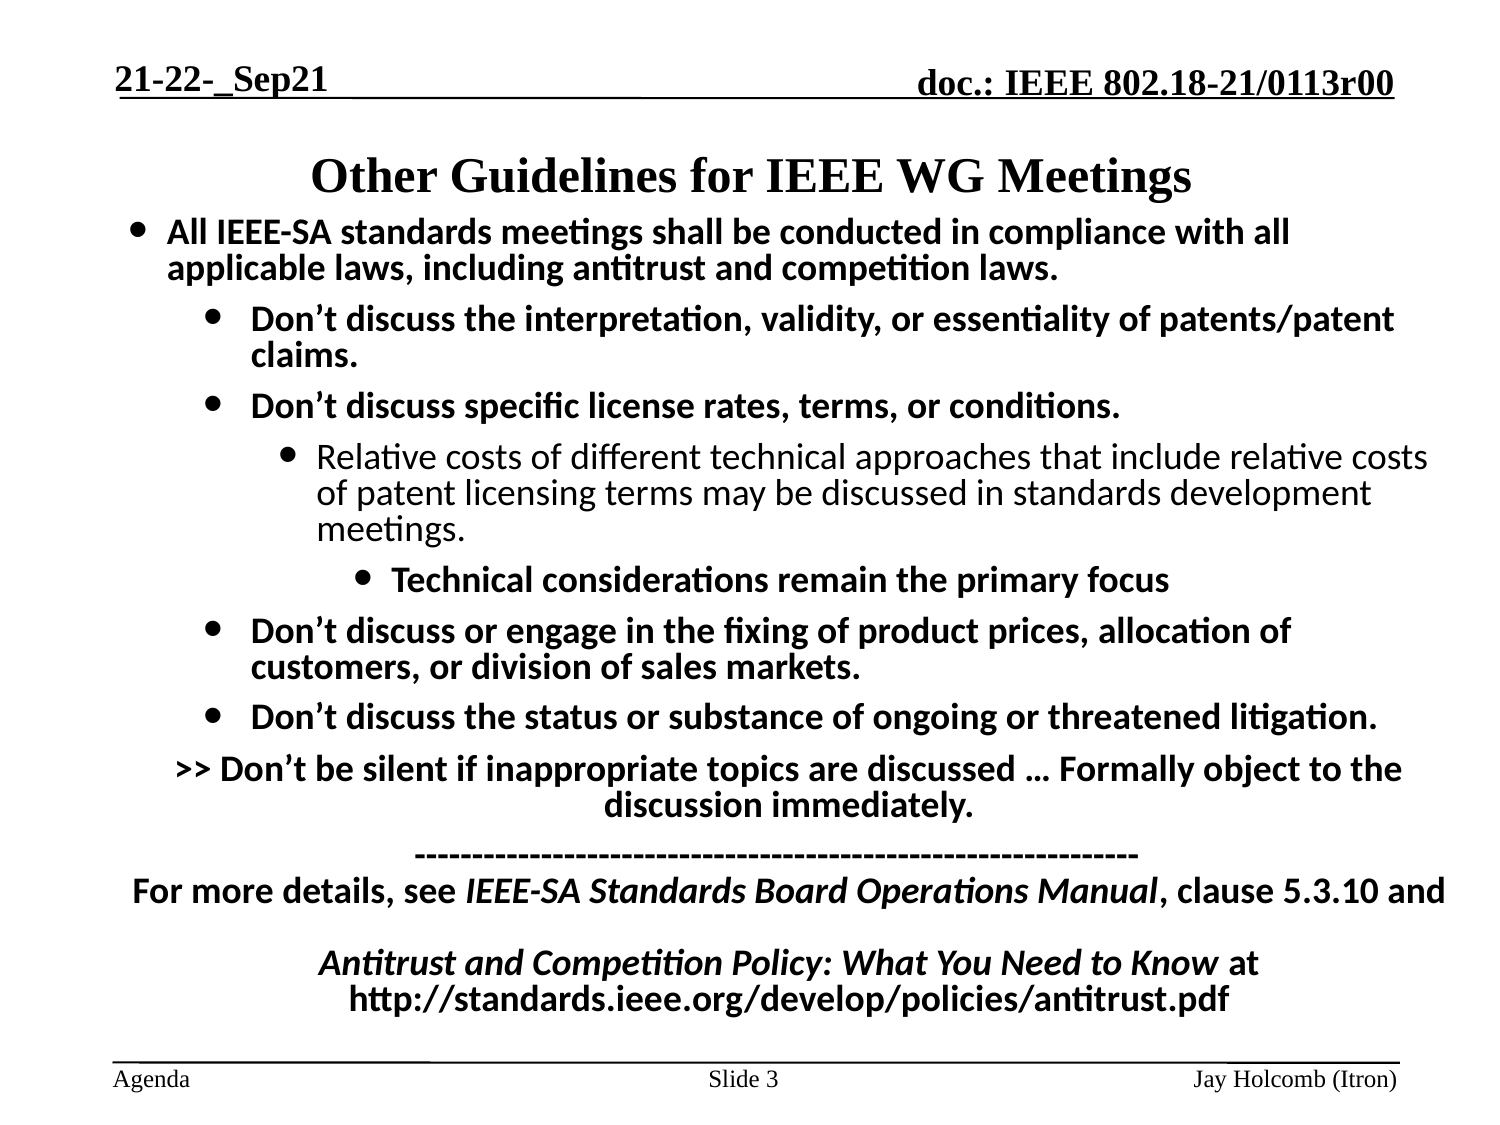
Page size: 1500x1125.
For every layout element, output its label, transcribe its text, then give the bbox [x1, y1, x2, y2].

text_box [87, 37, 1438, 163]
title Other Guidelines for IEEE WG Meetings [105, 163, 1398, 246]
text_box All IEEE-SA standards meetings shall be conducted in compliance with all applicable laws, including antitrust and competition laws. Don’t discuss the interpretation, validity, or essentiality of patents/patent claims. Don’t discuss specific license rates, terms, or conditions. Relative costs of different technical approaches that include relative costs of patent licensing terms may be discussed in standards development meetings. Technical considerations remain the primary focus Don’t discuss or engage in the fixing of product prices, allocation of customers, or division of sales markets. Don’t discuss the status or substance of ongoing or threatened litigation. >> Don’t be silent if inappropriate topics are discussed … Formally object to the discussion immediately. --------------------------------------------------------------- For more details, see IEEE-SA Standards Board Operations Manual, clause 5.3.10 and Antitrust and Competition Policy: What You Need to Know at http://standards.ieee.org/develop/policies/antitrust.pdf [114, 172, 1465, 1011]
footer Jay Holcomb (Itron) [874, 1061, 1398, 1093]
slide_number Slide 3 [687, 1061, 800, 1123]
